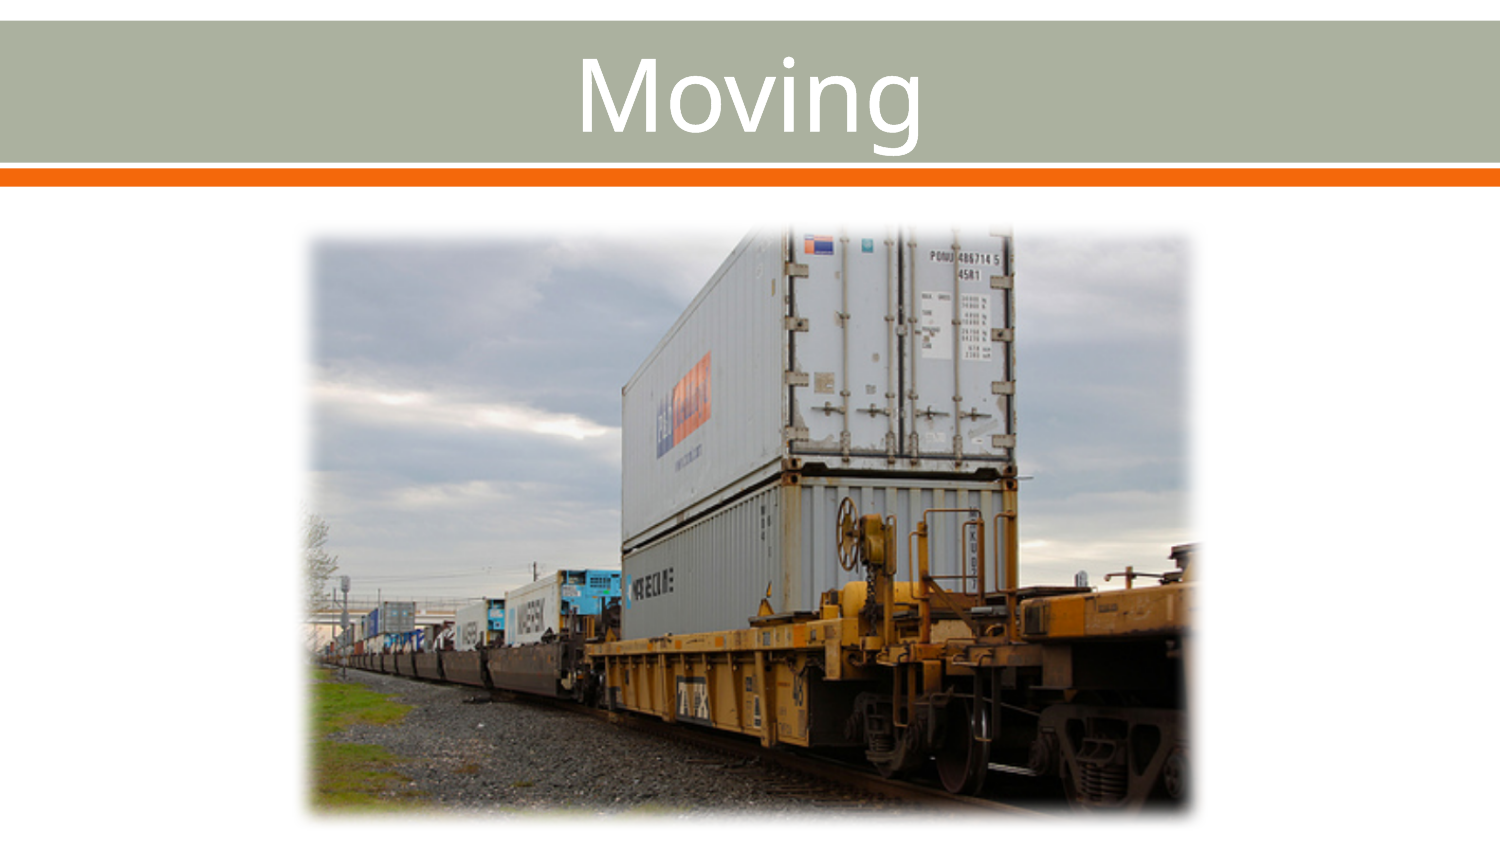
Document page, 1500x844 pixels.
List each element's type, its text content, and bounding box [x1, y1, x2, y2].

picture [291, 220, 1208, 831]
title Moving [75, 22, 1425, 160]
